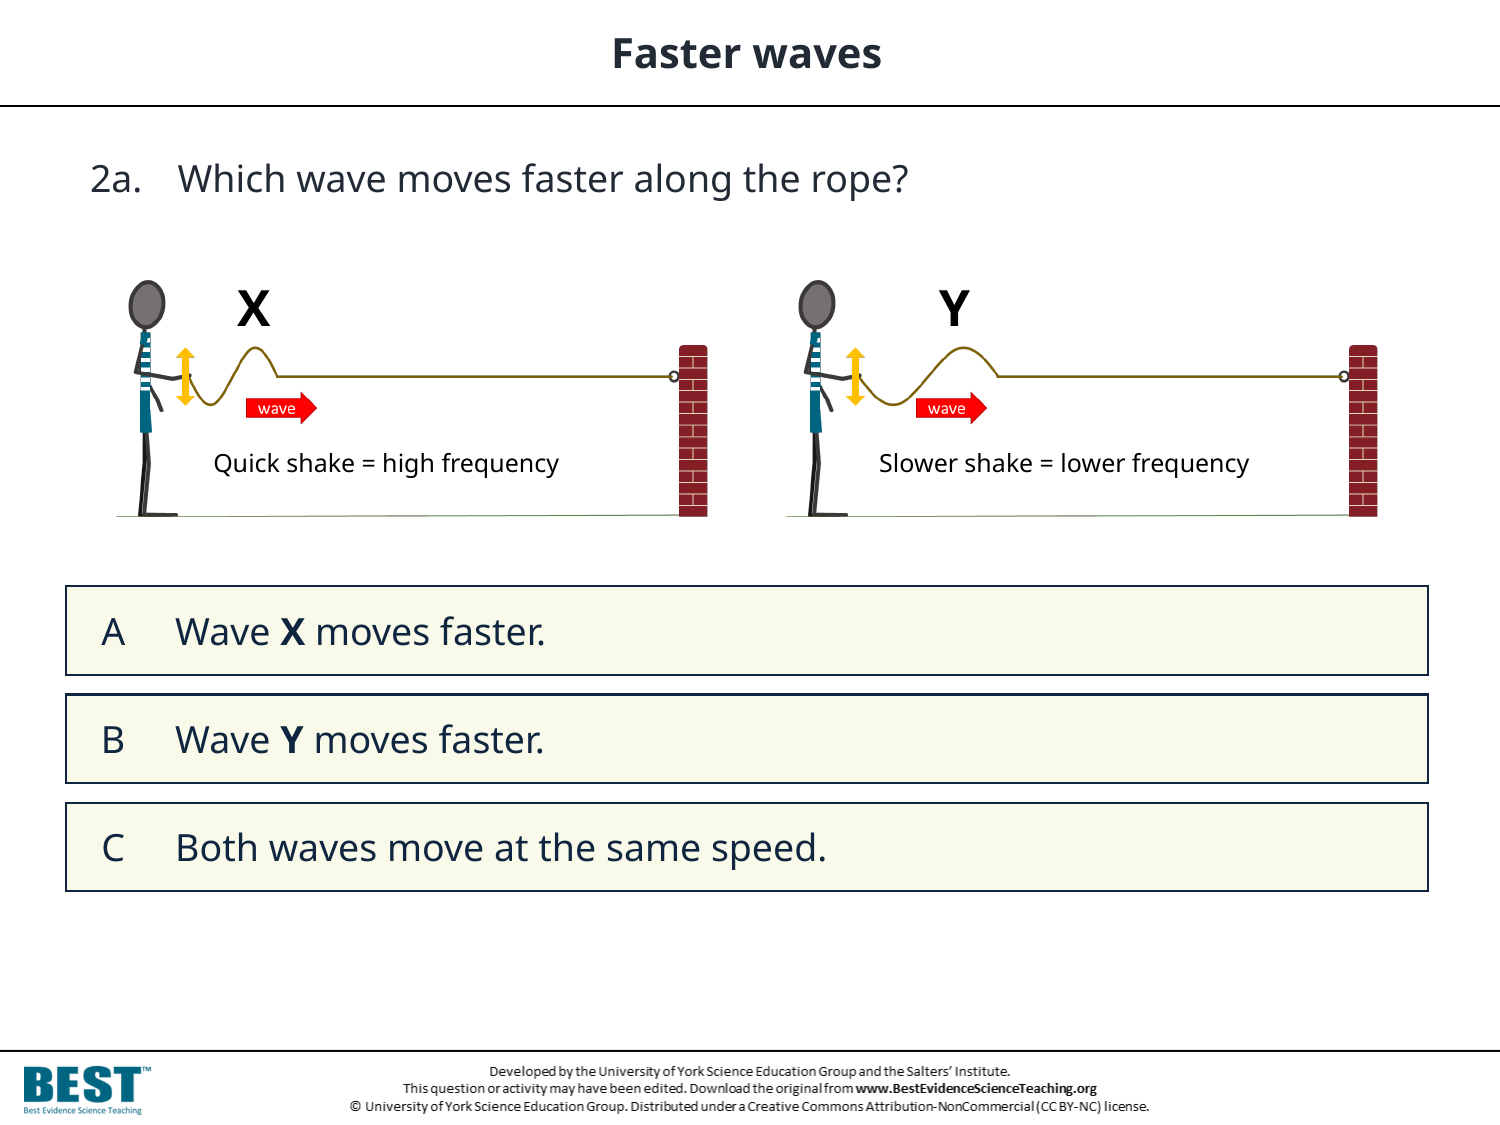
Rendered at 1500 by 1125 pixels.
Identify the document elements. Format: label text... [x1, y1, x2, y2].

text_box Faster waves [23, 4, 1471, 99]
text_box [116, 268, 1402, 517]
picture [0, 105, 1500, 1125]
